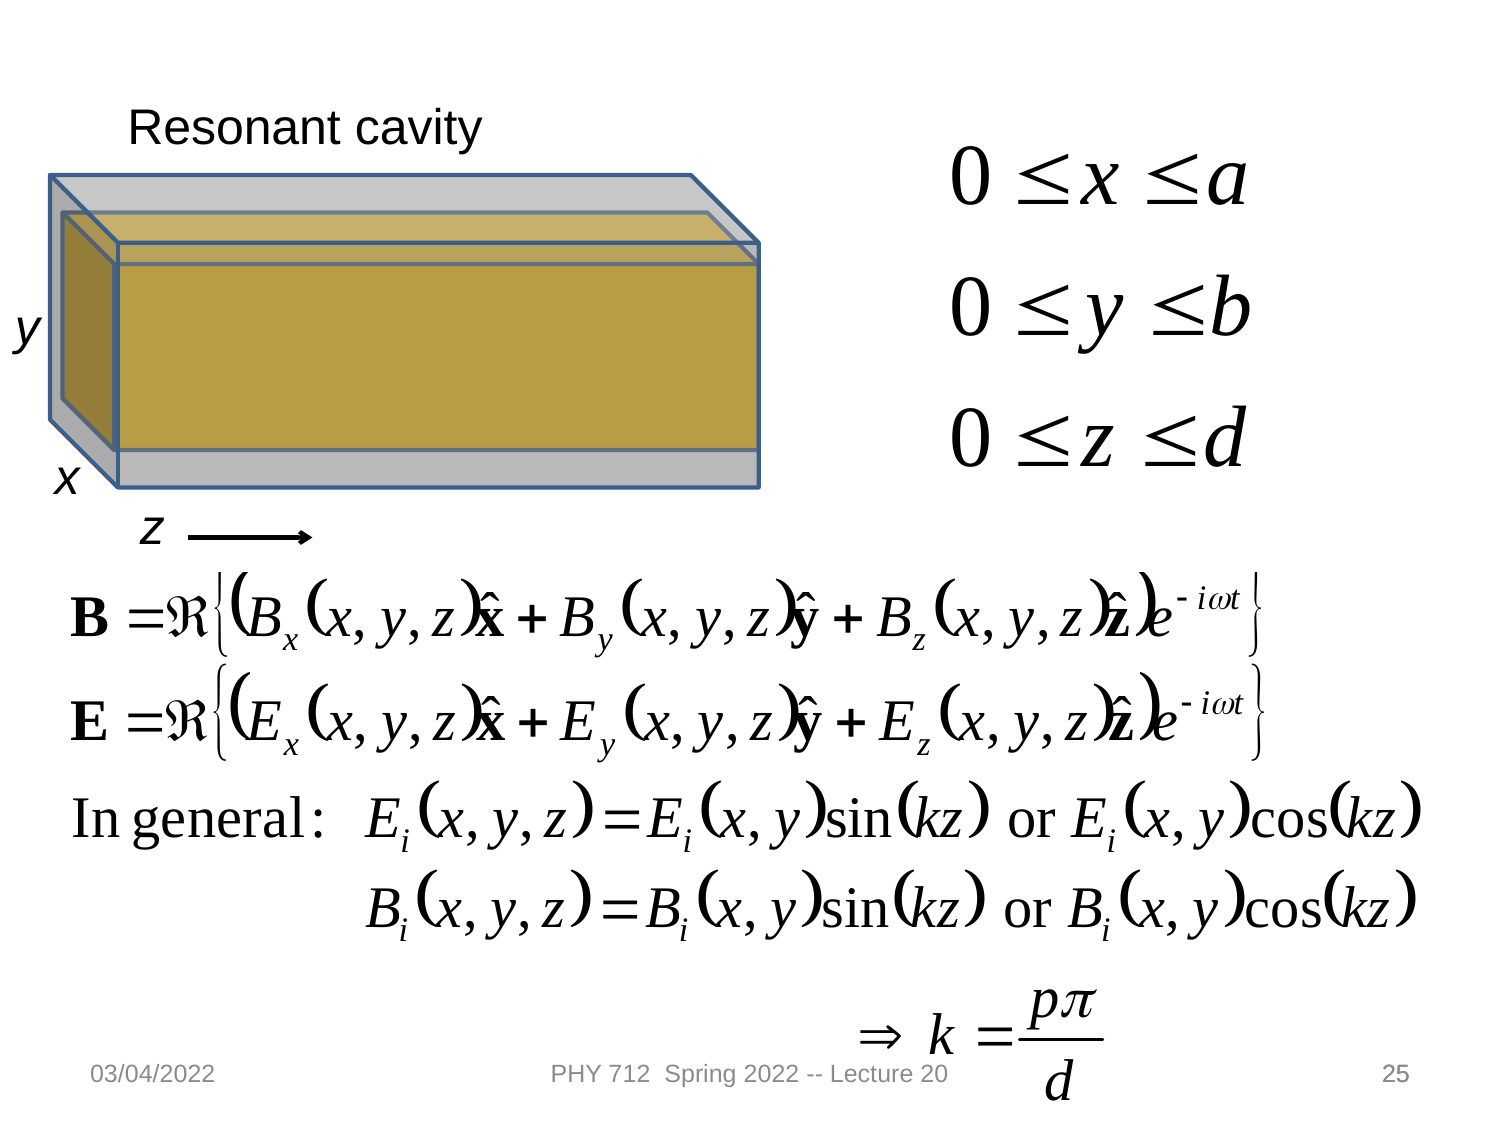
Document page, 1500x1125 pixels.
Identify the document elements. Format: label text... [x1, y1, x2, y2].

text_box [62, 571, 1426, 1113]
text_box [0, 174, 759, 563]
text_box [937, 124, 1269, 489]
text_box Resonant cavity [112, 87, 1263, 163]
